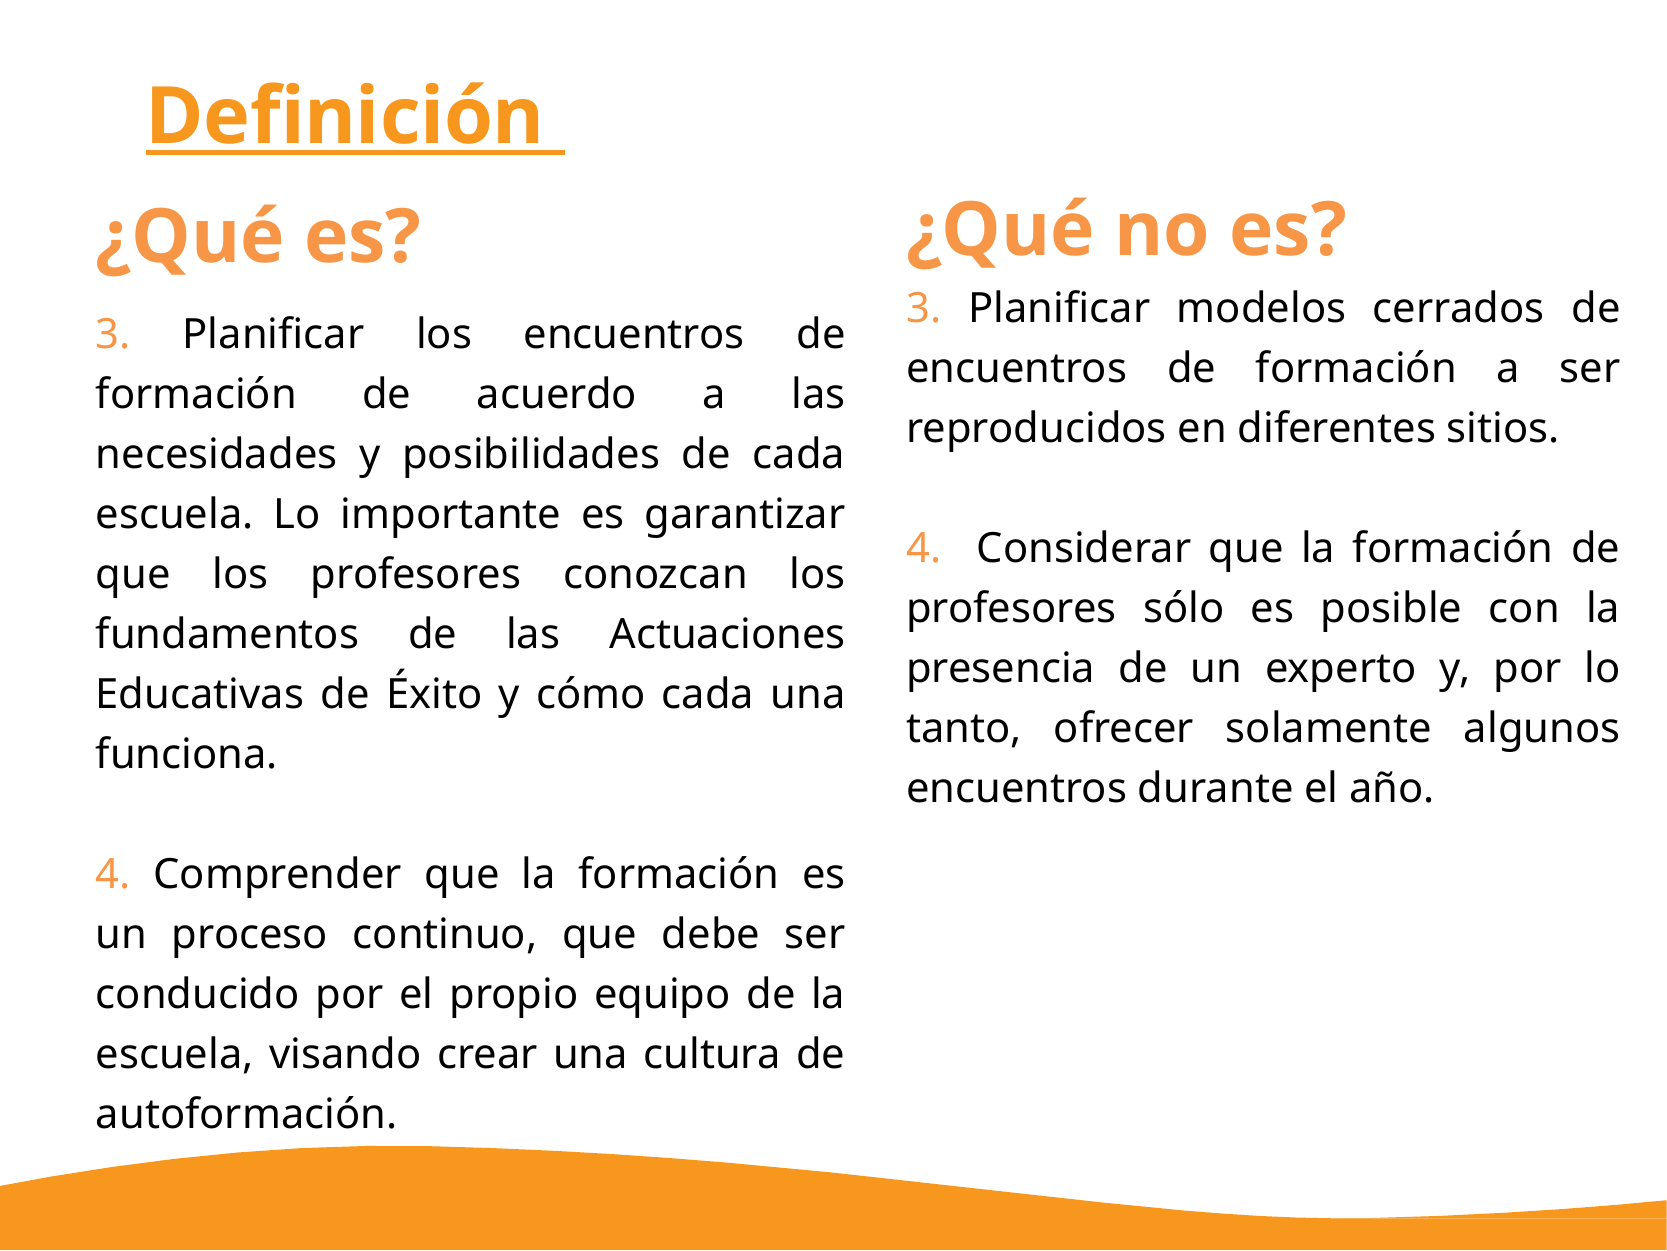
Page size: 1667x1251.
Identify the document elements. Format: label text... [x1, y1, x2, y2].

title Definición [143, 64, 1523, 160]
text_box ¿Qué es? 3. Planificar los encuentros de formación de acuerdo a las necesidades y posibilidades de cada escuela. Lo importante es garantizar que los profesores conozcan los fundamentos de las Actuaciones Educativas de Éxito y cómo cada una funciona. 4. Comprender que la formación es un proceso continuo, que debe ser conducido por el propio equipo de la escuela, visando crear una cultura de autoformación. [95, 187, 846, 1113]
list ¿Qué no es? 3. Planificar modelos cerrados de encuentros de formación a ser reproducidos en diferentes sitios. 4. Considerar que la formación de profesores sólo es posible con la presencia de un experto y, por lo tanto, ofrecer solamente algunos encuentros durante el año. [906, 162, 1621, 1163]
